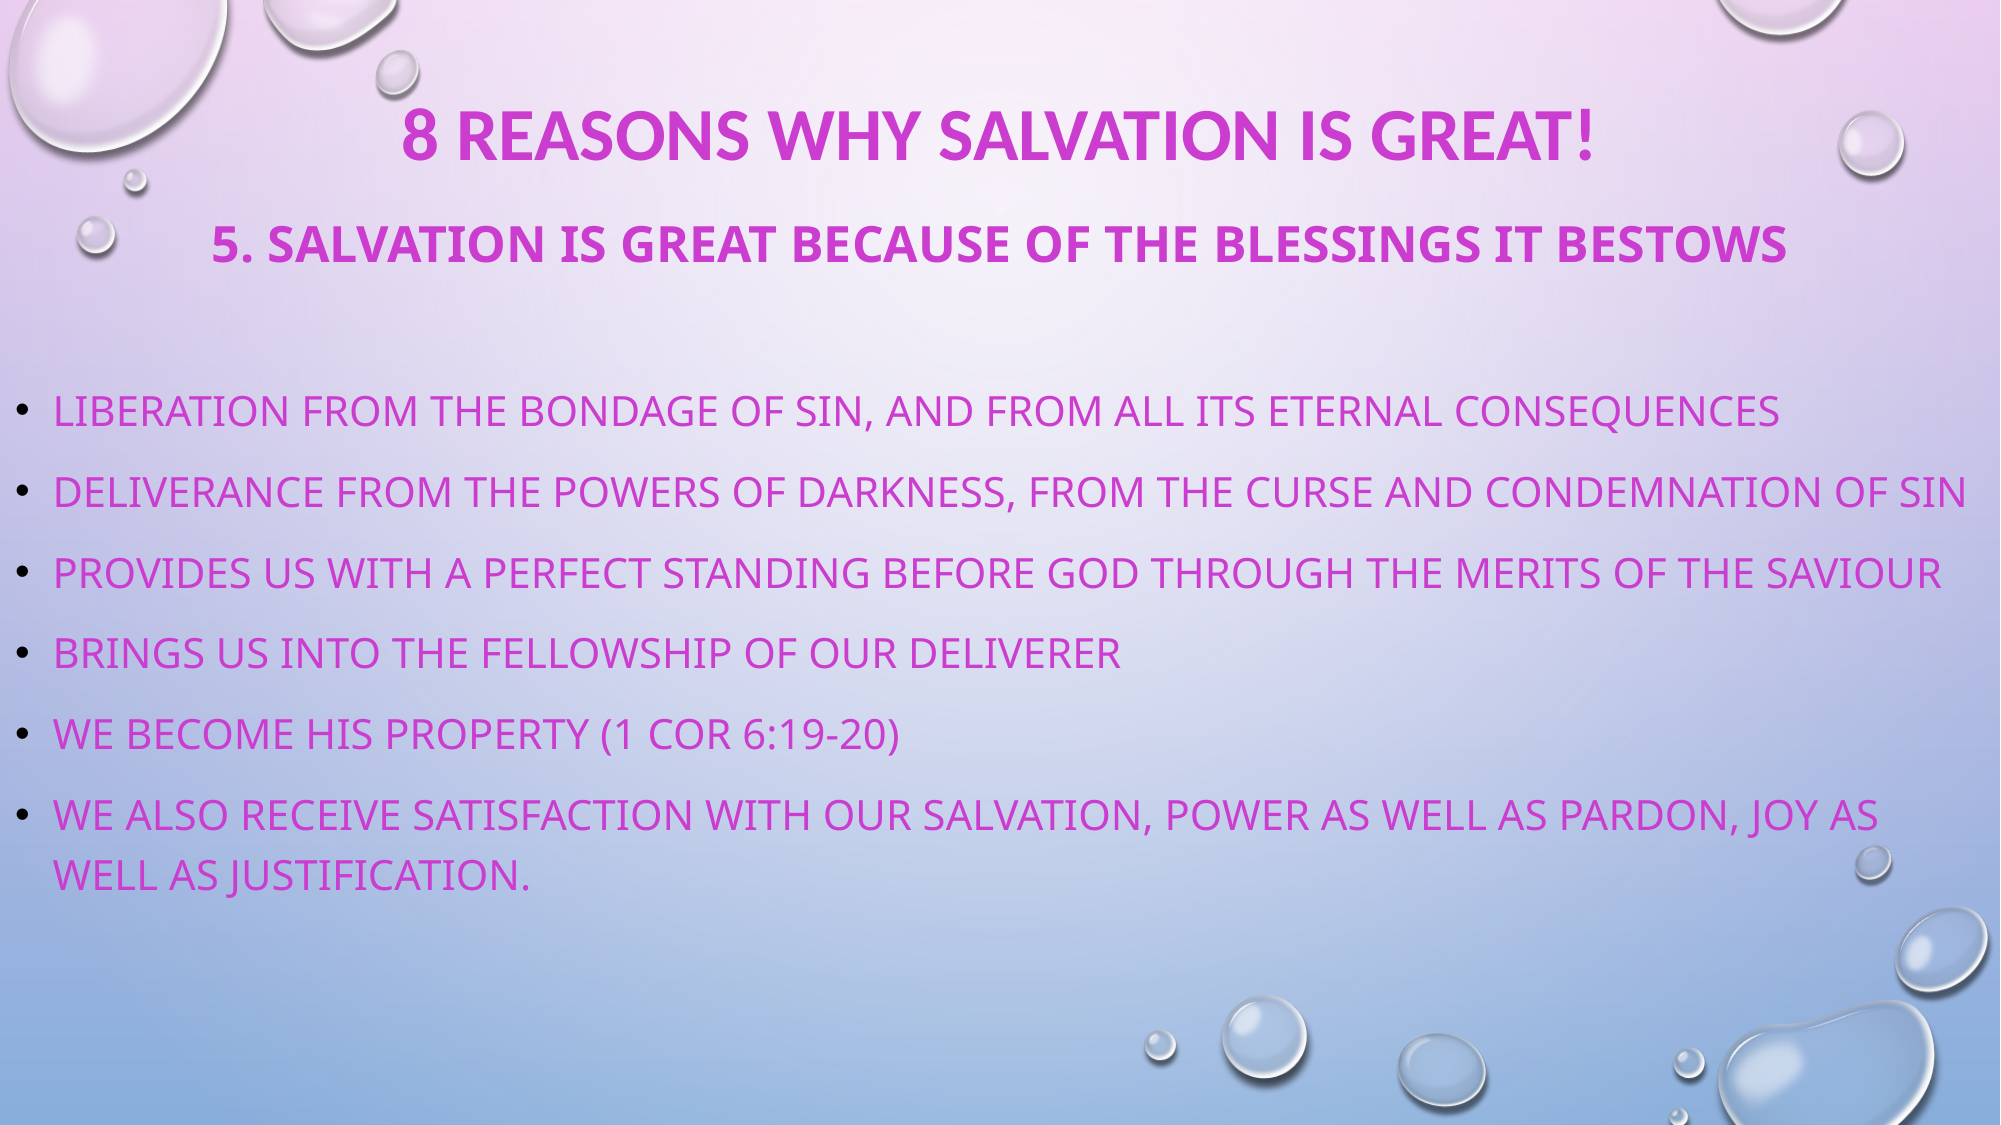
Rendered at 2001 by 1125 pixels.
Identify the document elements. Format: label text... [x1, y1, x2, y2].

list 5. Salvation is Great because of the Blessings it Bestows Liberation from the bondage of sin, and from all its eternal consequences Deliverance from the powers of darkness, from the curse and condemnation of sin Provides us with a perfect standing before God through the merits of the Saviour Brings us into the fellowship of our Deliverer We become His property (1 Cor 6:19-20) We also receive satisfaction with our salvation, power as well as pardon, joy as well as justification. [0, 193, 2000, 1125]
picture [0, 0, 2000, 193]
title 8 Reasons why Salvation is Great! [150, 61, 1851, 193]
